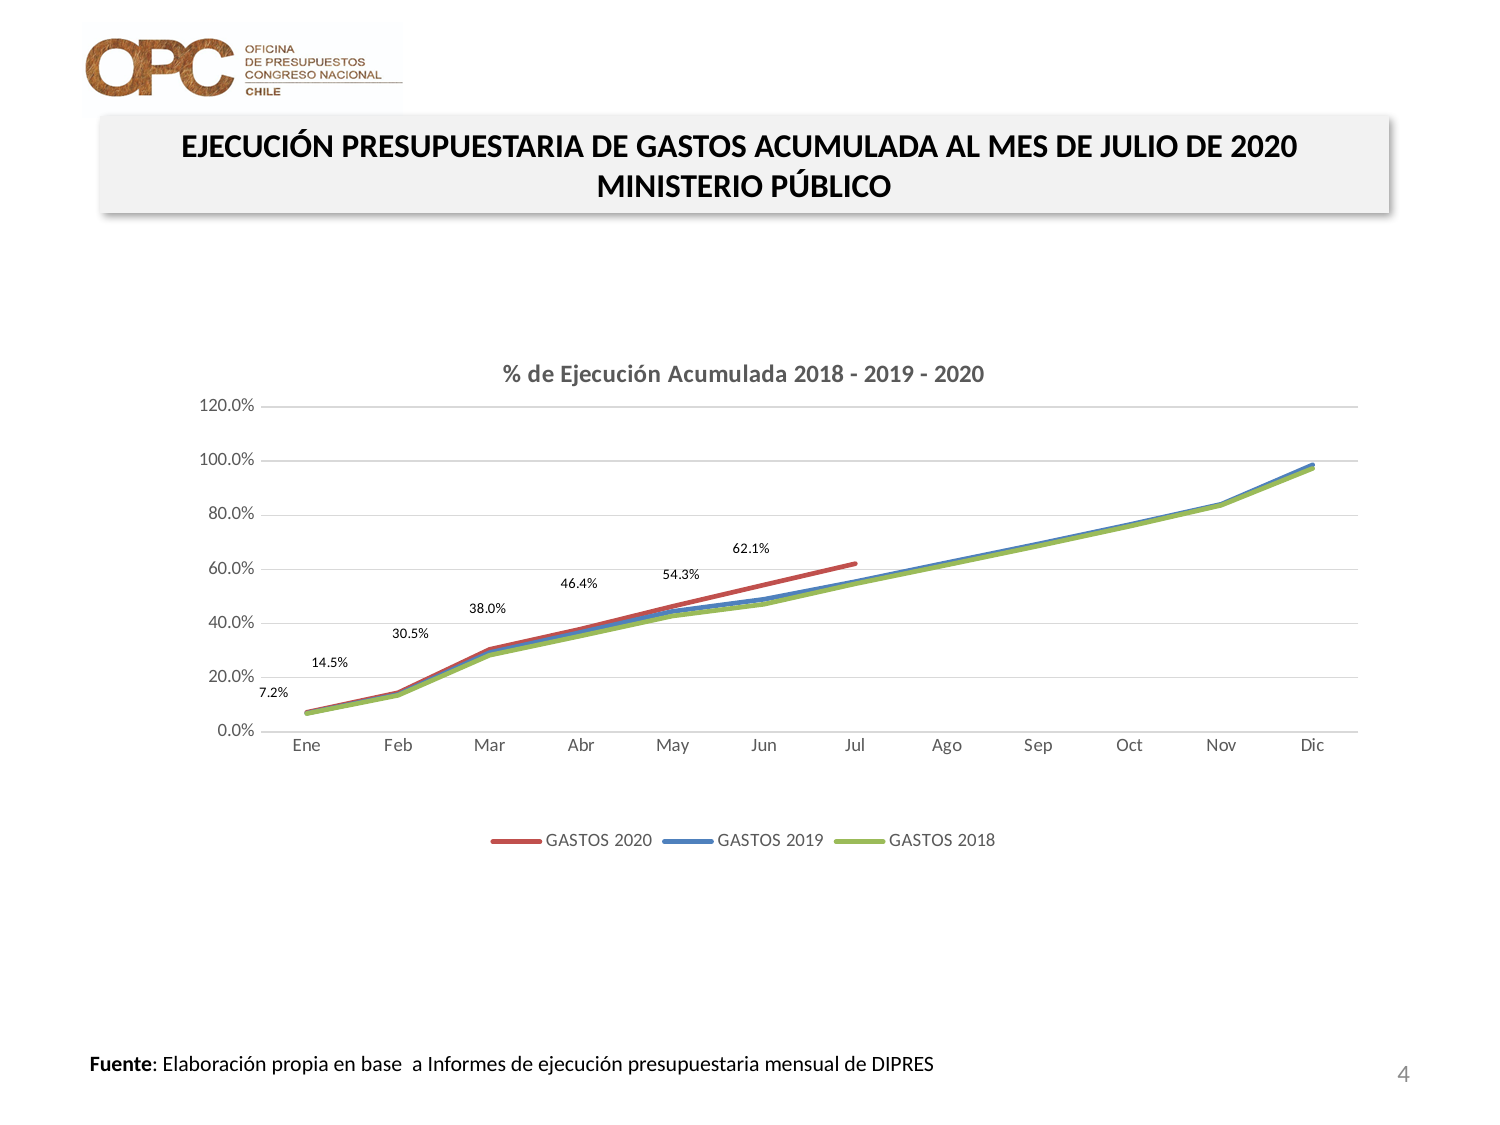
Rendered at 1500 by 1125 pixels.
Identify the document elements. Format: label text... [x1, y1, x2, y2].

slide_number 4 [1074, 1042, 1425, 1103]
chart [100, 337, 1389, 859]
picture [82, 22, 403, 118]
text_box EJECUCIÓN PRESUPUESTARIA DE GASTOS ACUMULADA AL MES DE JULIO DE 2020 MINISTERIO PÚBLICO [100, 116, 1388, 213]
